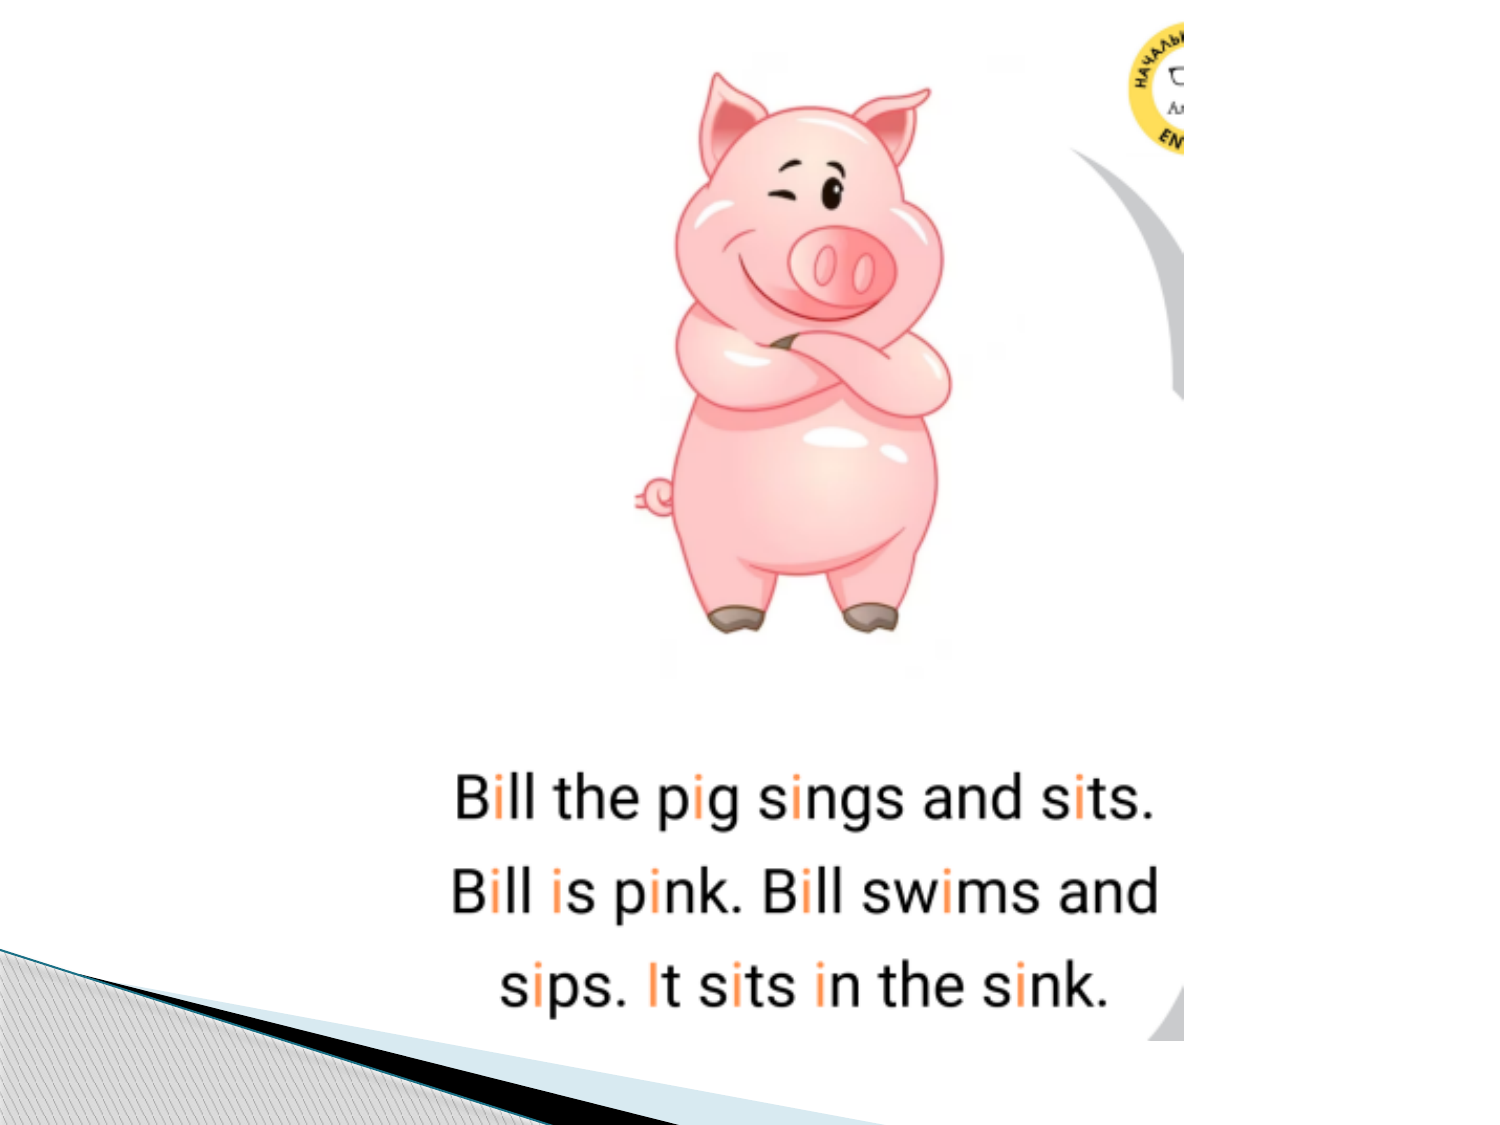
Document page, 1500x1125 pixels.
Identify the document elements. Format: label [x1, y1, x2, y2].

picture [433, 9, 1184, 1042]
